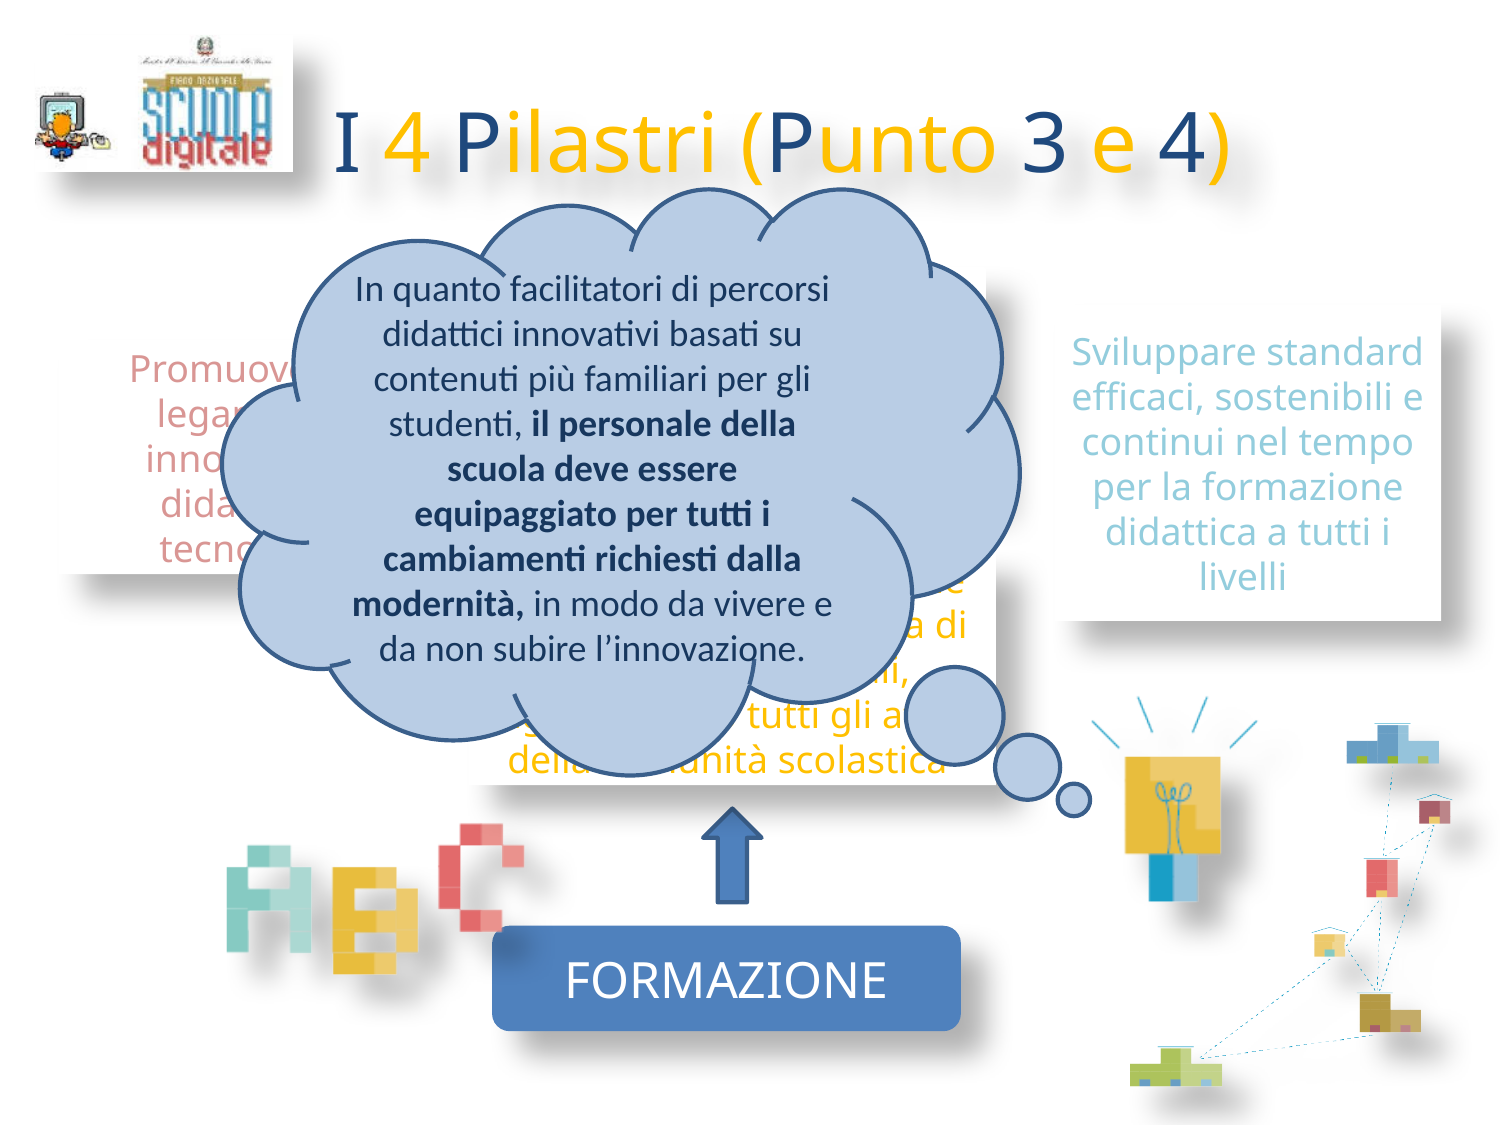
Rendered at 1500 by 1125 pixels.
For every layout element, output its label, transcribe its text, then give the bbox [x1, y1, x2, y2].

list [34, 34, 294, 172]
text_box Promuovere il legame tra innovazione didattica e tecnologie [56, 338, 294, 576]
text_box [701, 832, 764, 905]
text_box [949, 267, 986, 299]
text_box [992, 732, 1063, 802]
text_box Rafforzare la preparazione del personale in materia di competenze digitali, raggiungendo tutti gli attori della comunità scolastica [467, 549, 998, 787]
text_box FORMAZIONE [494, 923, 963, 1034]
picture [210, 808, 537, 985]
text_box In quanto facilitatori di percorsi didattici innovativi basati su contenuti più familiari per gli studenti, il personale della scuola deve essere equipaggiato per tutti i cambiamenti richiesti dalla modernità, in modo da vivere e da non subire l’innovazione. [219, 187, 1022, 778]
title I 4 Pilastri (Punto 3 e 4) [75, 45, 1425, 233]
text_box Sviluppare standard efficaci, sostenibili e continui nel tempo per la formazione didattica a tutti i livelli [1053, 303, 1443, 623]
picture [1077, 679, 1454, 1091]
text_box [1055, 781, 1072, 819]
